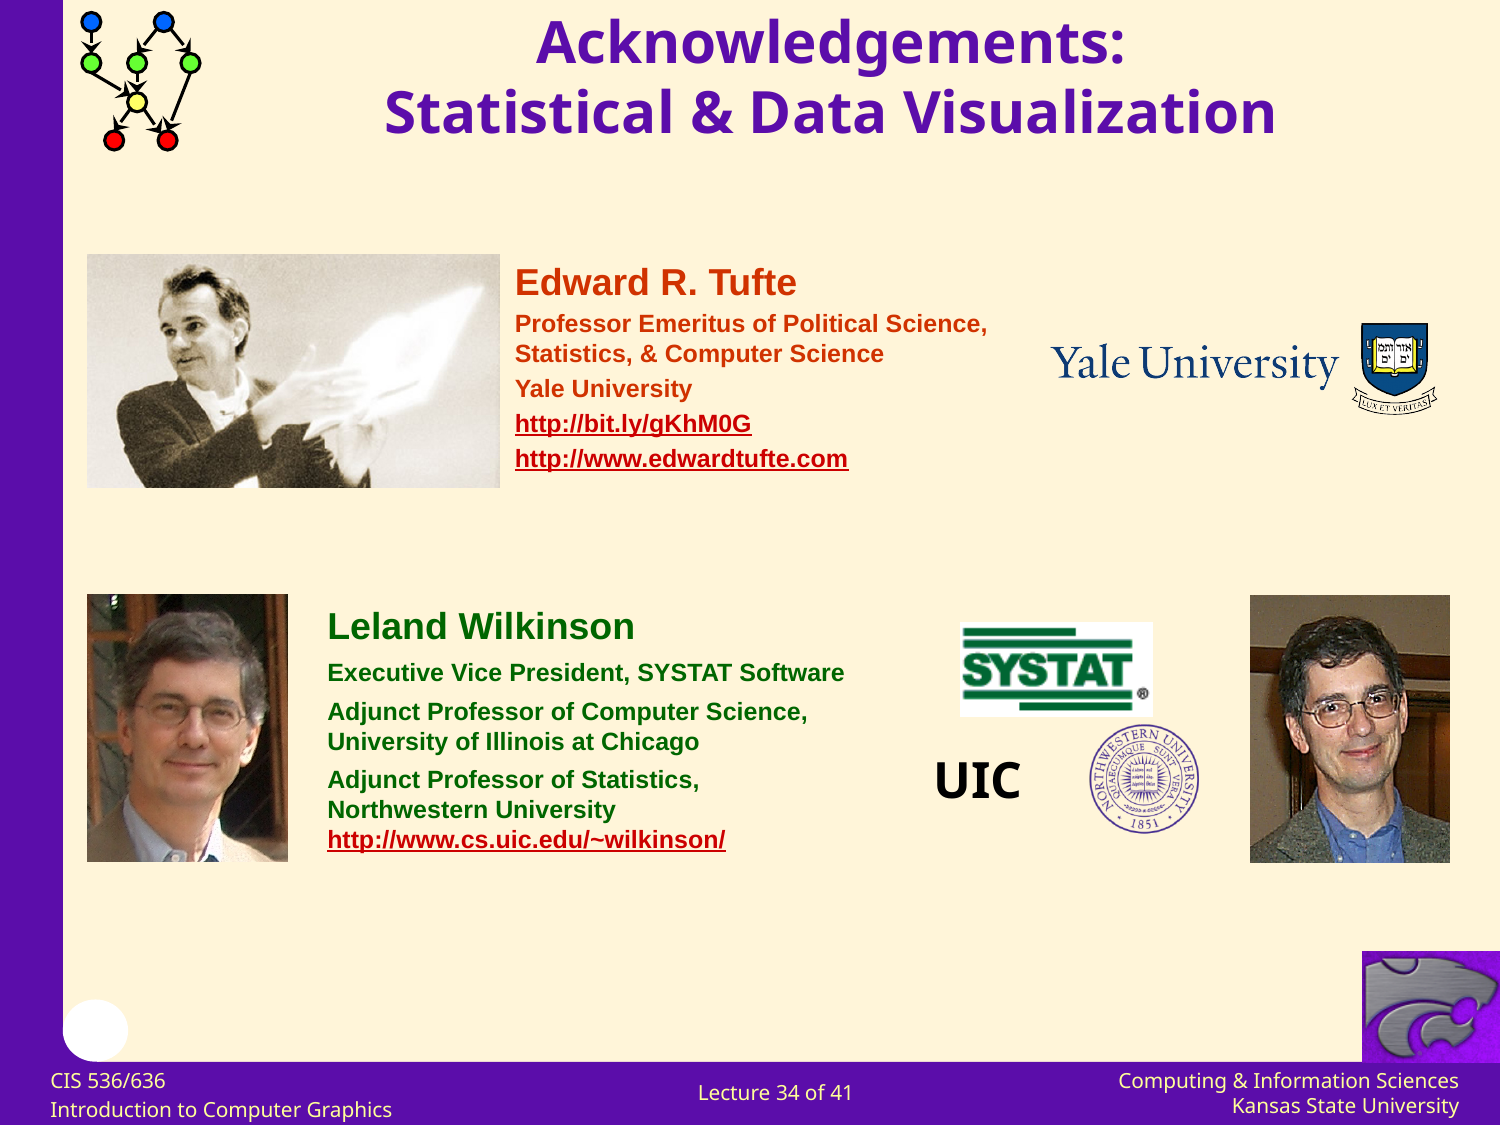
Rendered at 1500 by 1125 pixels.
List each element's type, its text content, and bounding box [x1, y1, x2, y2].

text_box Acknowledgements: Statistical & Data Visualization [187, 12, 1475, 138]
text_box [87, 250, 1451, 488]
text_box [87, 594, 1451, 863]
picture [1362, 951, 1500, 1063]
